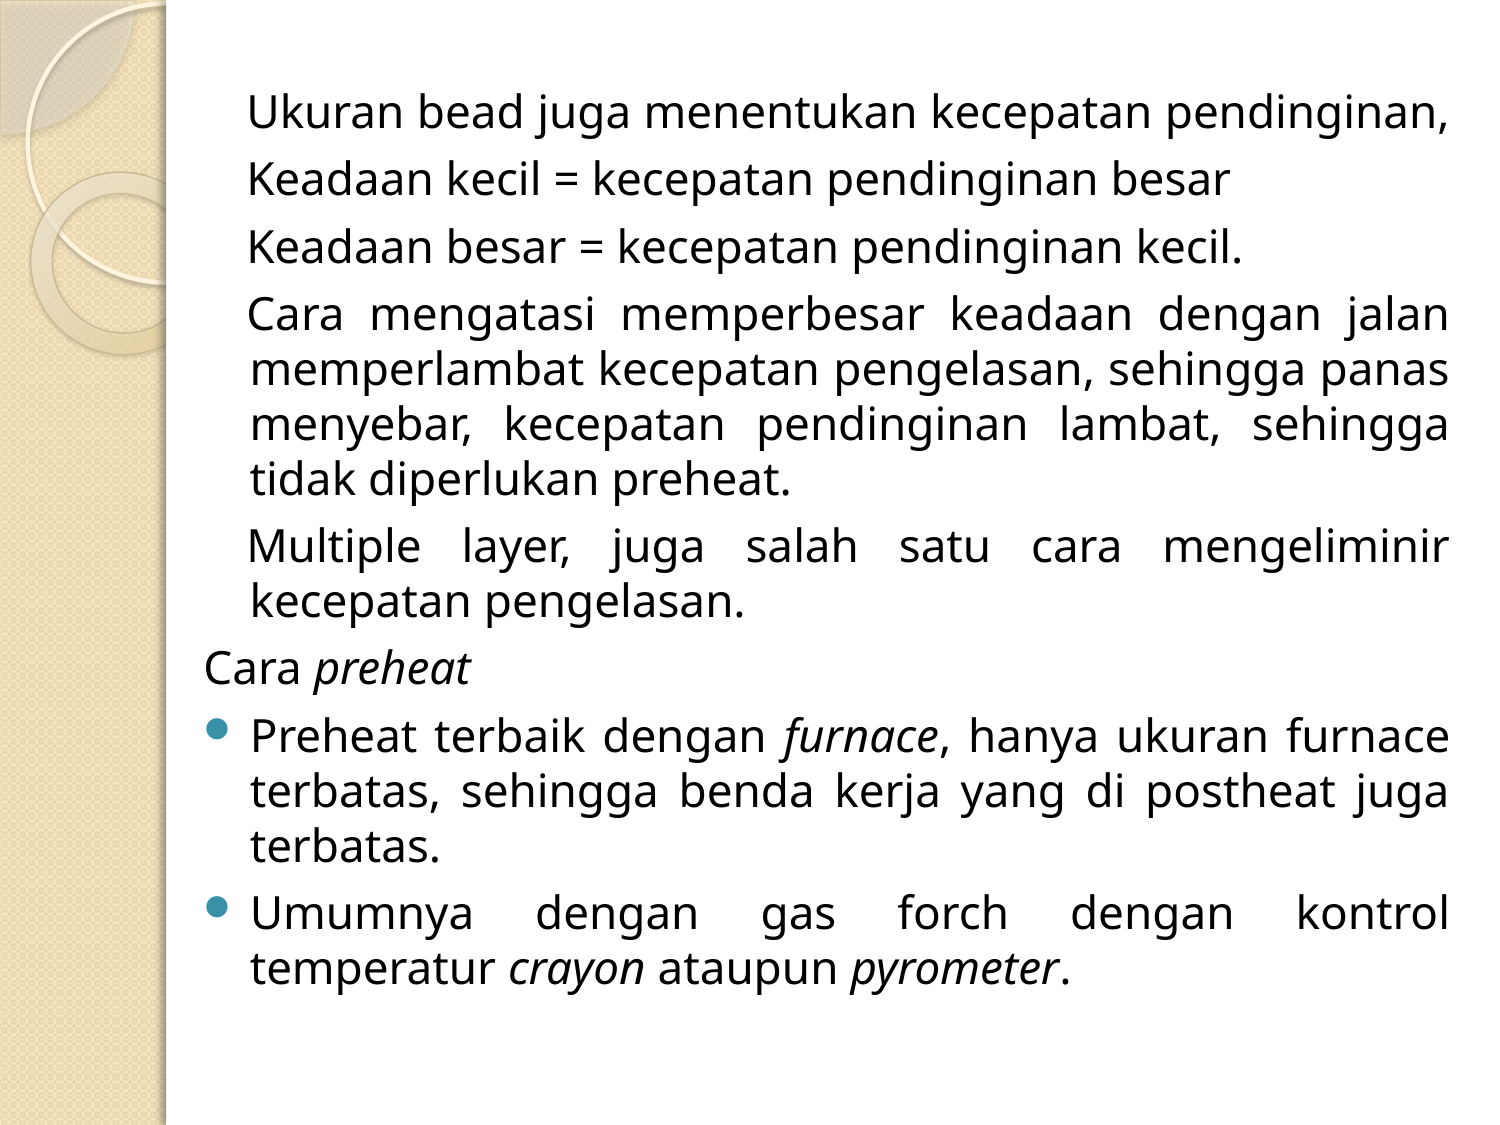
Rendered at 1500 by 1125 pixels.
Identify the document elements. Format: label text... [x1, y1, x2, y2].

list Ukuran bead juga menentukan kecepatan pendinginan, Keadaan kecil = kecepatan pendinginan besar Keadaan besar = kecepatan pendinginan kecil. Cara mengatasi memperbesar keadaan dengan jalan memperlambat kecepatan pengelasan, sehingga panas menyebar, kecepatan pendinginan lambat, sehingga tidak diperlukan preheat. Multiple layer, juga salah satu cara mengeliminir kecepatan pengelasan. Cara preheat Preheat terbaik dengan furnace, hanya ukuran furnace terbatas, sehingga benda kerja yang di postheat juga terbatas. Umumnya dengan gas forch dengan kontrol temperatur crayon ataupun pyrometer. [174, 75, 1466, 1025]
